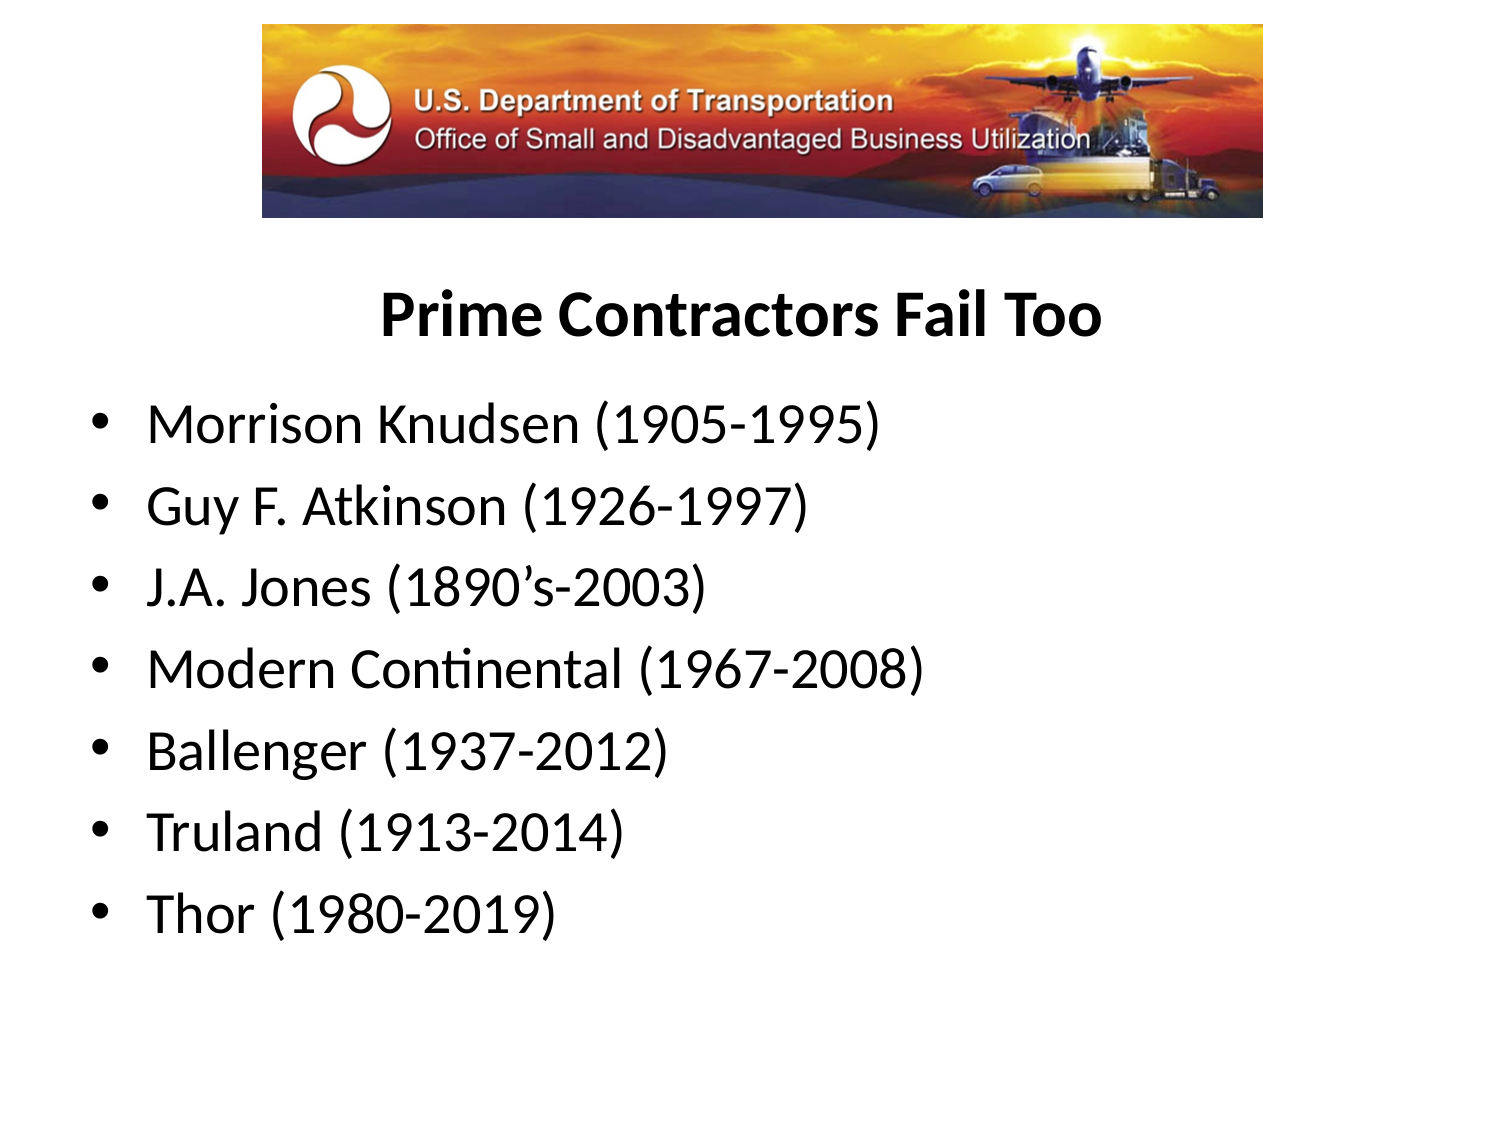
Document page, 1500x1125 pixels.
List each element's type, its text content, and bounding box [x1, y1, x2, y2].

text_box Prime Contractors Fail Too Morrison Knudsen (1905-1995) Guy F. Atkinson (1926-1997) J.A. Jones (1890’s-2003) Modern Continental (1967-2008) Ballenger (1937-2012) Truland (1913-2014) Thor (1980-2019) [74, 262, 1425, 1024]
picture [262, 24, 1263, 218]
